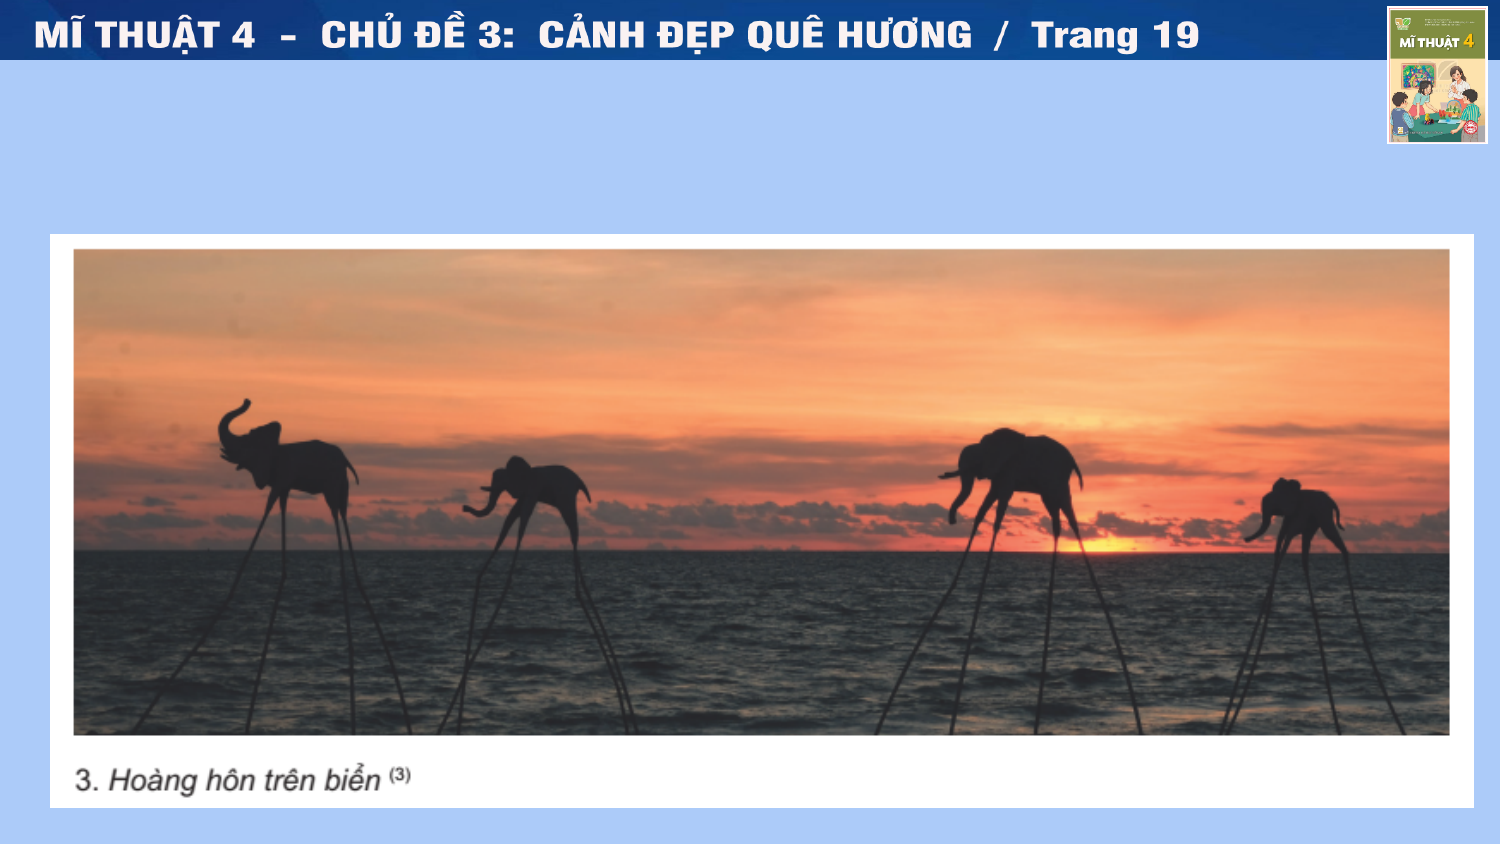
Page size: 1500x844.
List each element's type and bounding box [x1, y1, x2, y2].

picture [49, 234, 1474, 808]
picture [0, 0, 1500, 144]
